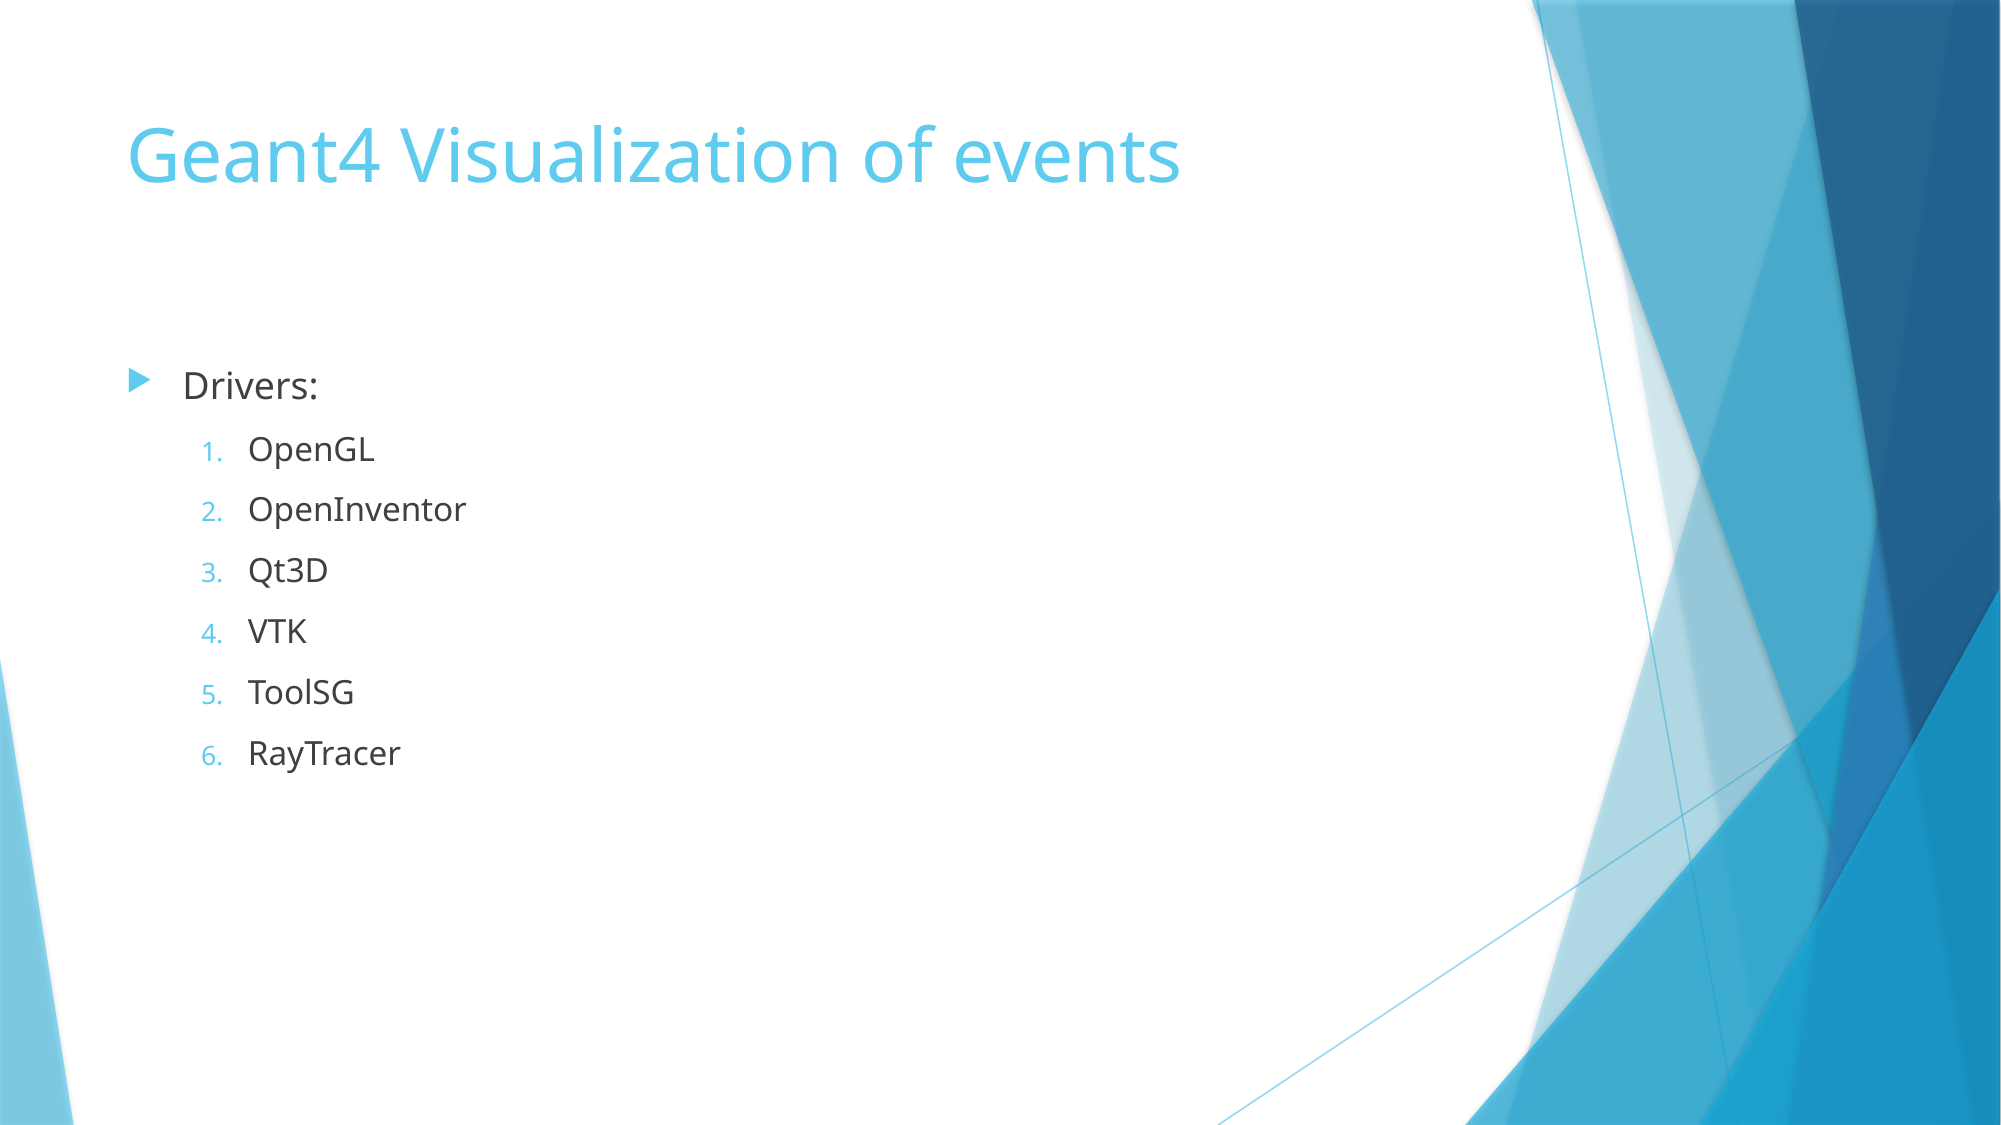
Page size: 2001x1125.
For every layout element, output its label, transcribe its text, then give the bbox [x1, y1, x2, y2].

title Geant4 Visualization of events [111, 99, 1522, 317]
list Drivers: OpenGL OpenInventor Qt3D VTK ToolSG RayTracer [111, 354, 1522, 992]
